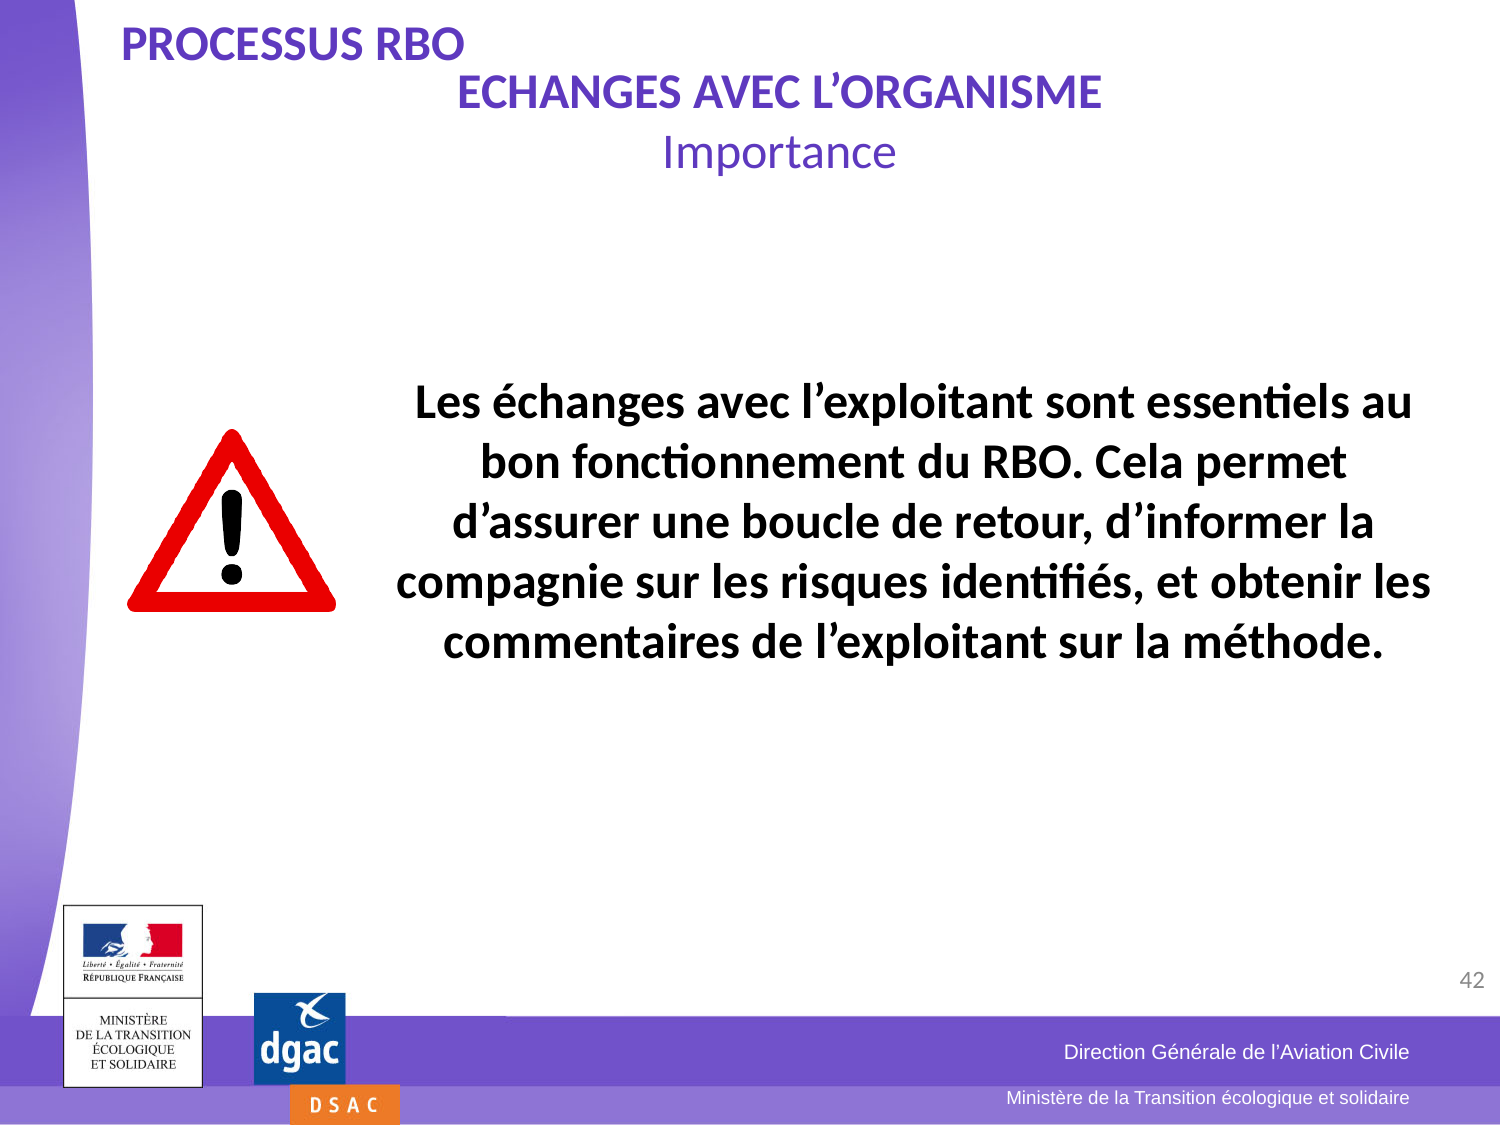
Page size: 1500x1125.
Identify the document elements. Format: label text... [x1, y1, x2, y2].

text_box Processus RBO [92, 2, 494, 81]
text_box Les échanges avec l’exploitant sont essentiels au bon fonctionnement du RBO. Cela permet d’assurer une boucle de retour, d’informer la compagnie sur les risques identifiés, et obtenir les commentaires de l’exploitant sur la méthode. [369, 361, 1460, 677]
slide_number 42 [1149, 948, 1500, 1009]
title Echanges avec l’organisme Importance [142, 51, 1418, 207]
picture [0, 0, 1500, 1125]
